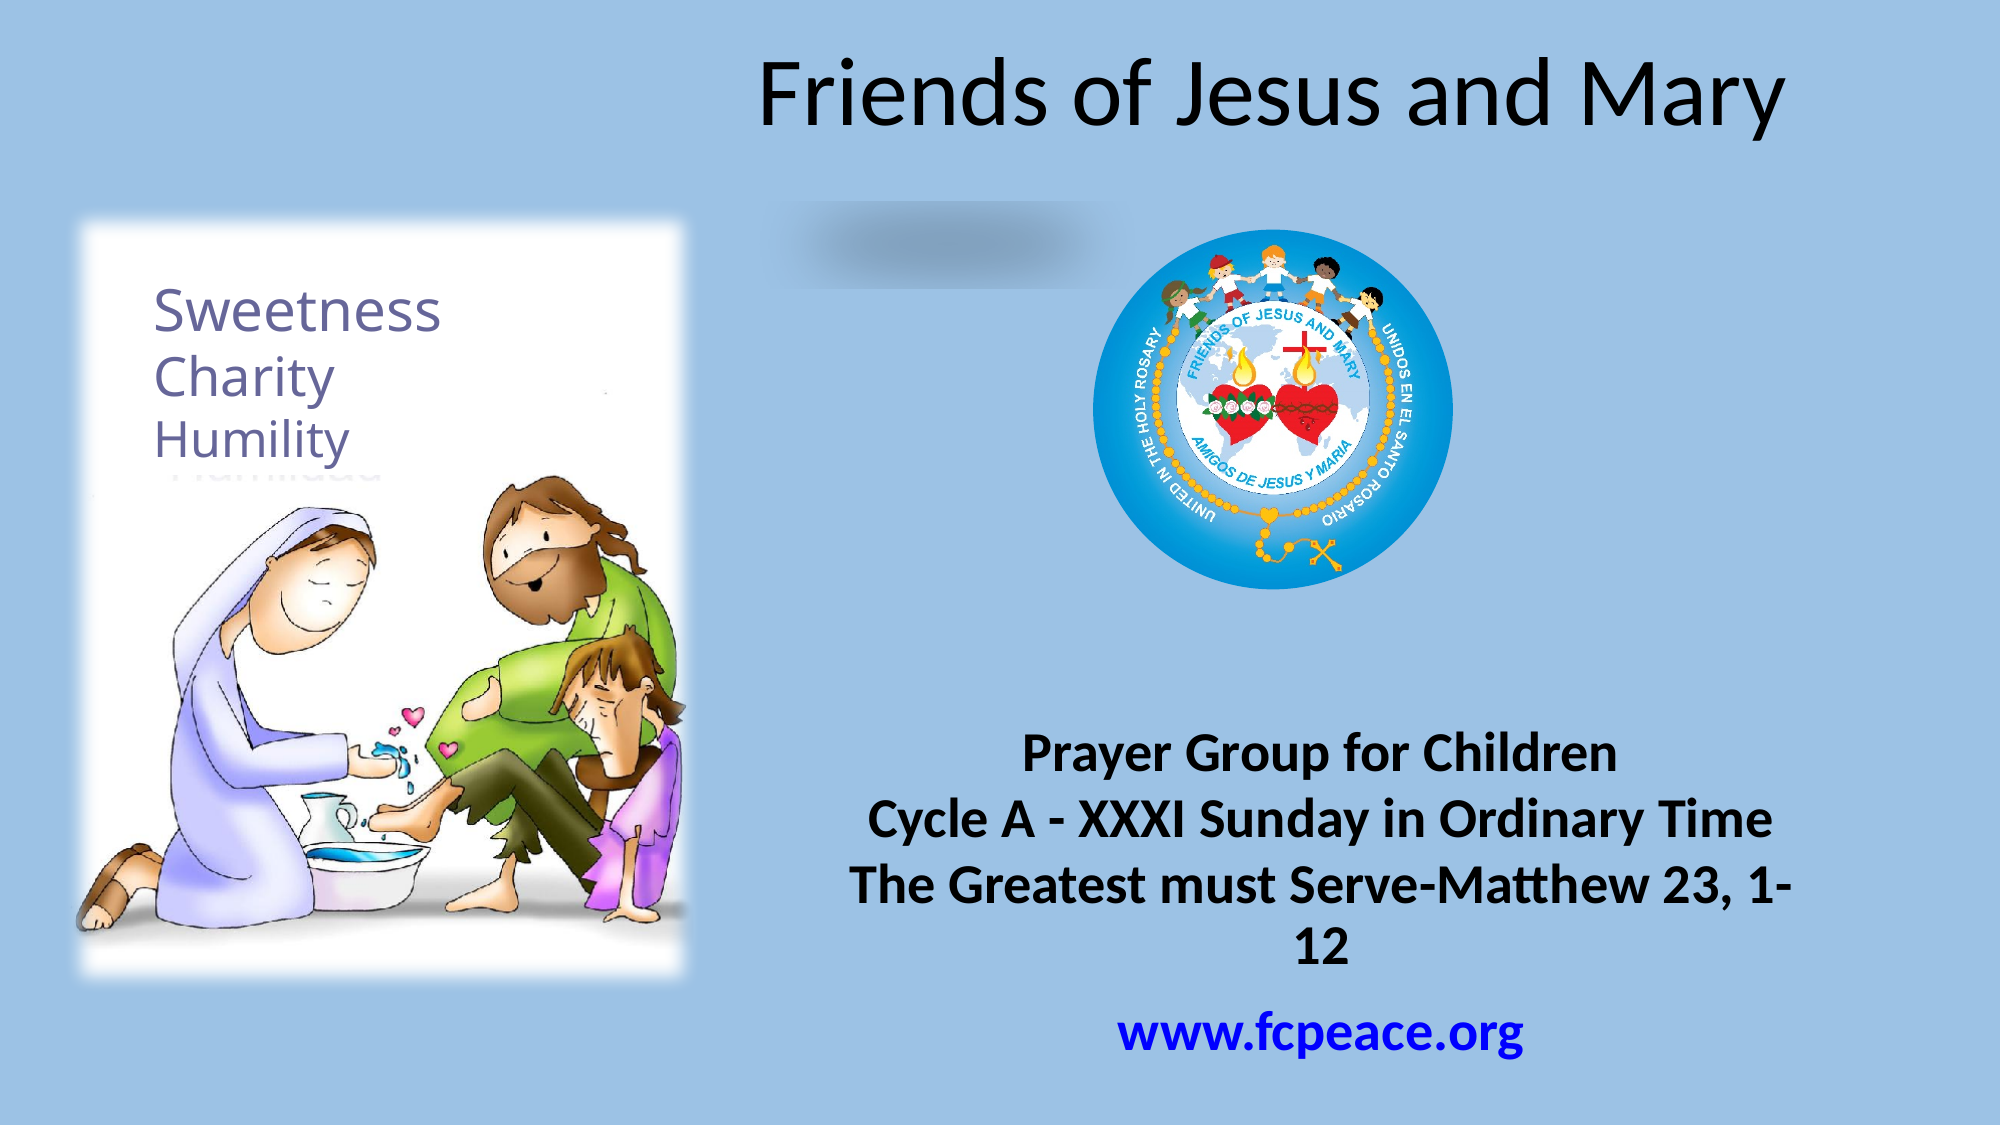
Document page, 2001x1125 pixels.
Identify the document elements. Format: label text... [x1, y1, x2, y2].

picture [1289, 229, 1454, 402]
picture [1289, 417, 1454, 590]
subtitle Prayer Group for Children Cycle A - XXXI Sunday in Ordinary Time The Greatest must Serve-Matthew 23, 1-12 www.fcpeace.org [820, 715, 1823, 1087]
picture [1092, 417, 1257, 590]
picture [1131, 245, 1416, 571]
title Friends of Jesus and Mary [546, 33, 2000, 155]
picture [1092, 229, 1257, 402]
picture [62, 203, 701, 995]
